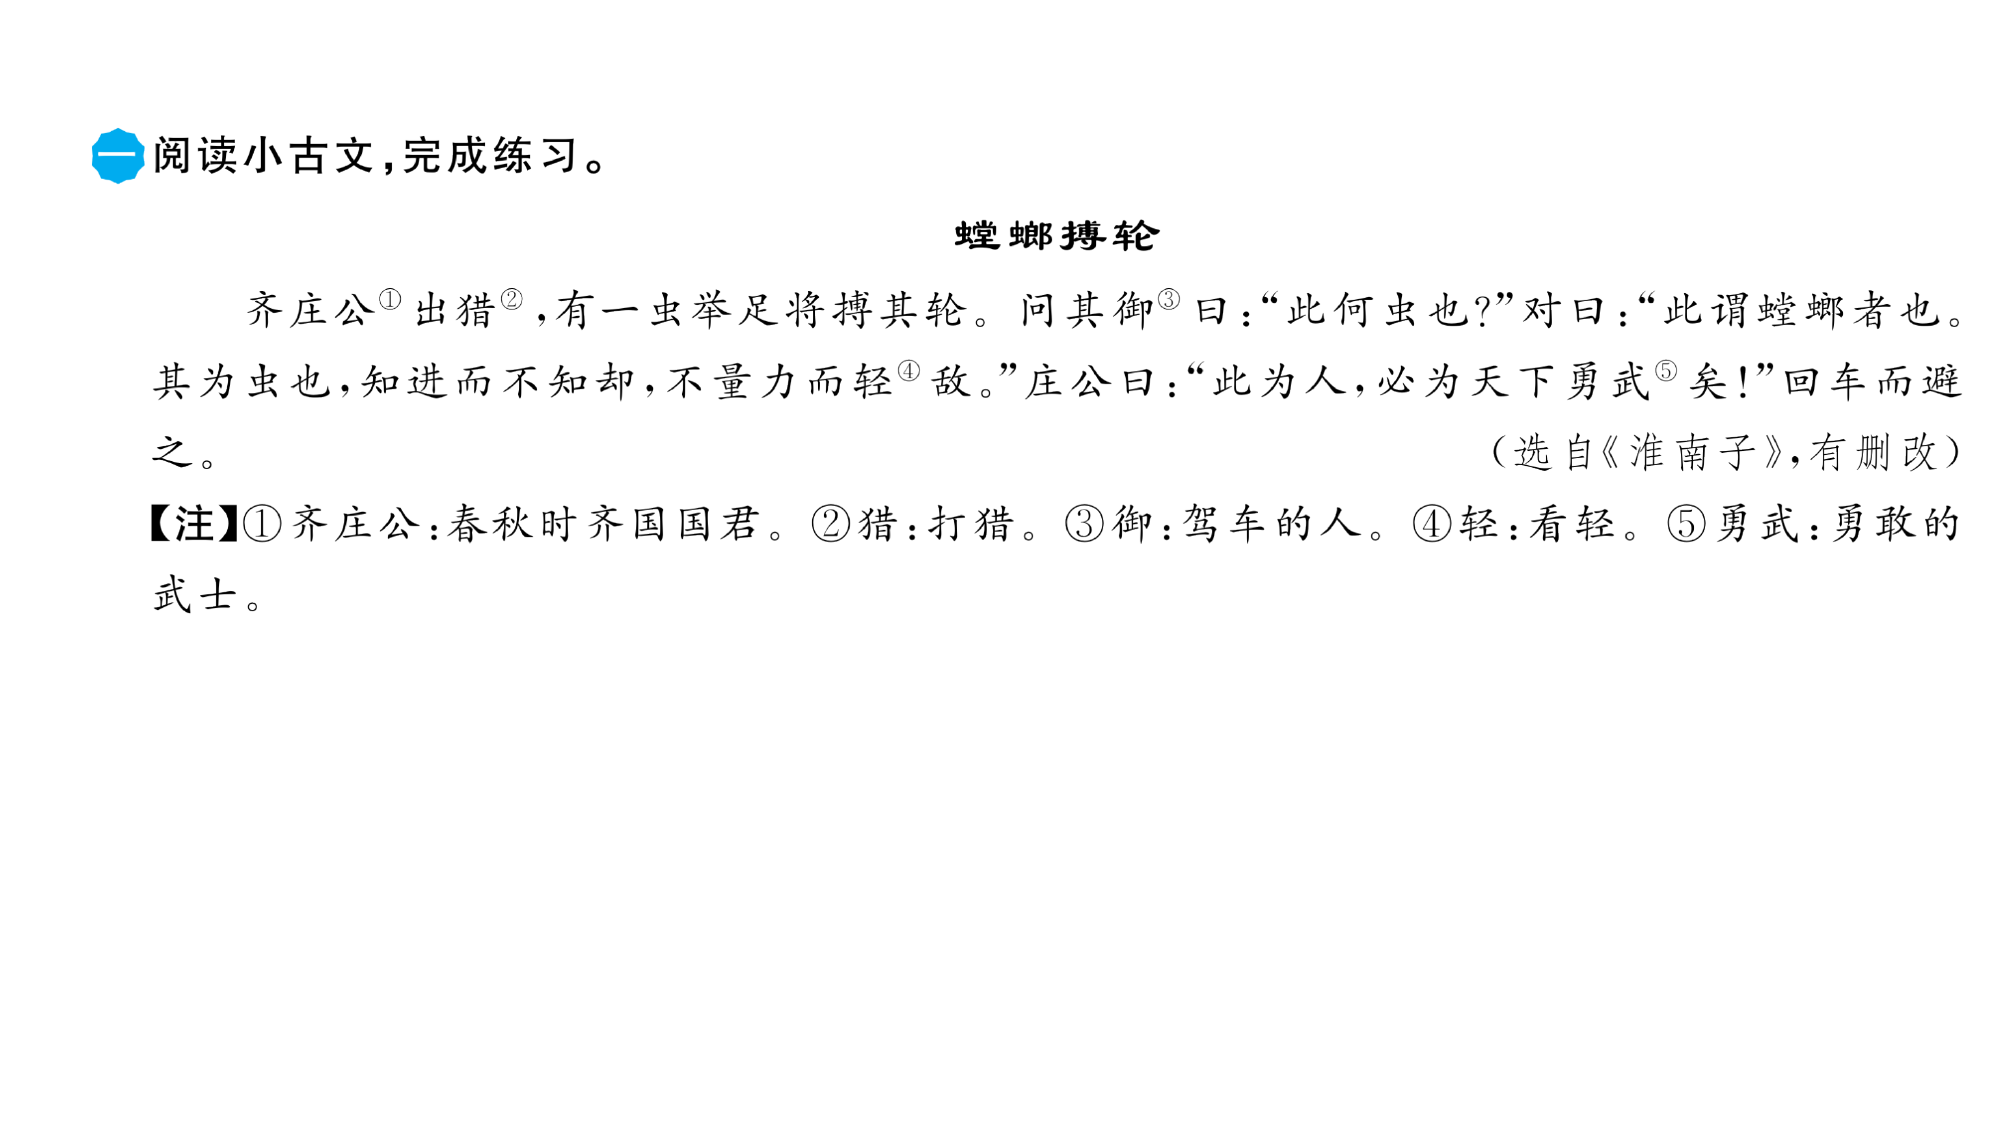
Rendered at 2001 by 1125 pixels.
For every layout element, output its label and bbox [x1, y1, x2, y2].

picture [87, 117, 1979, 629]
